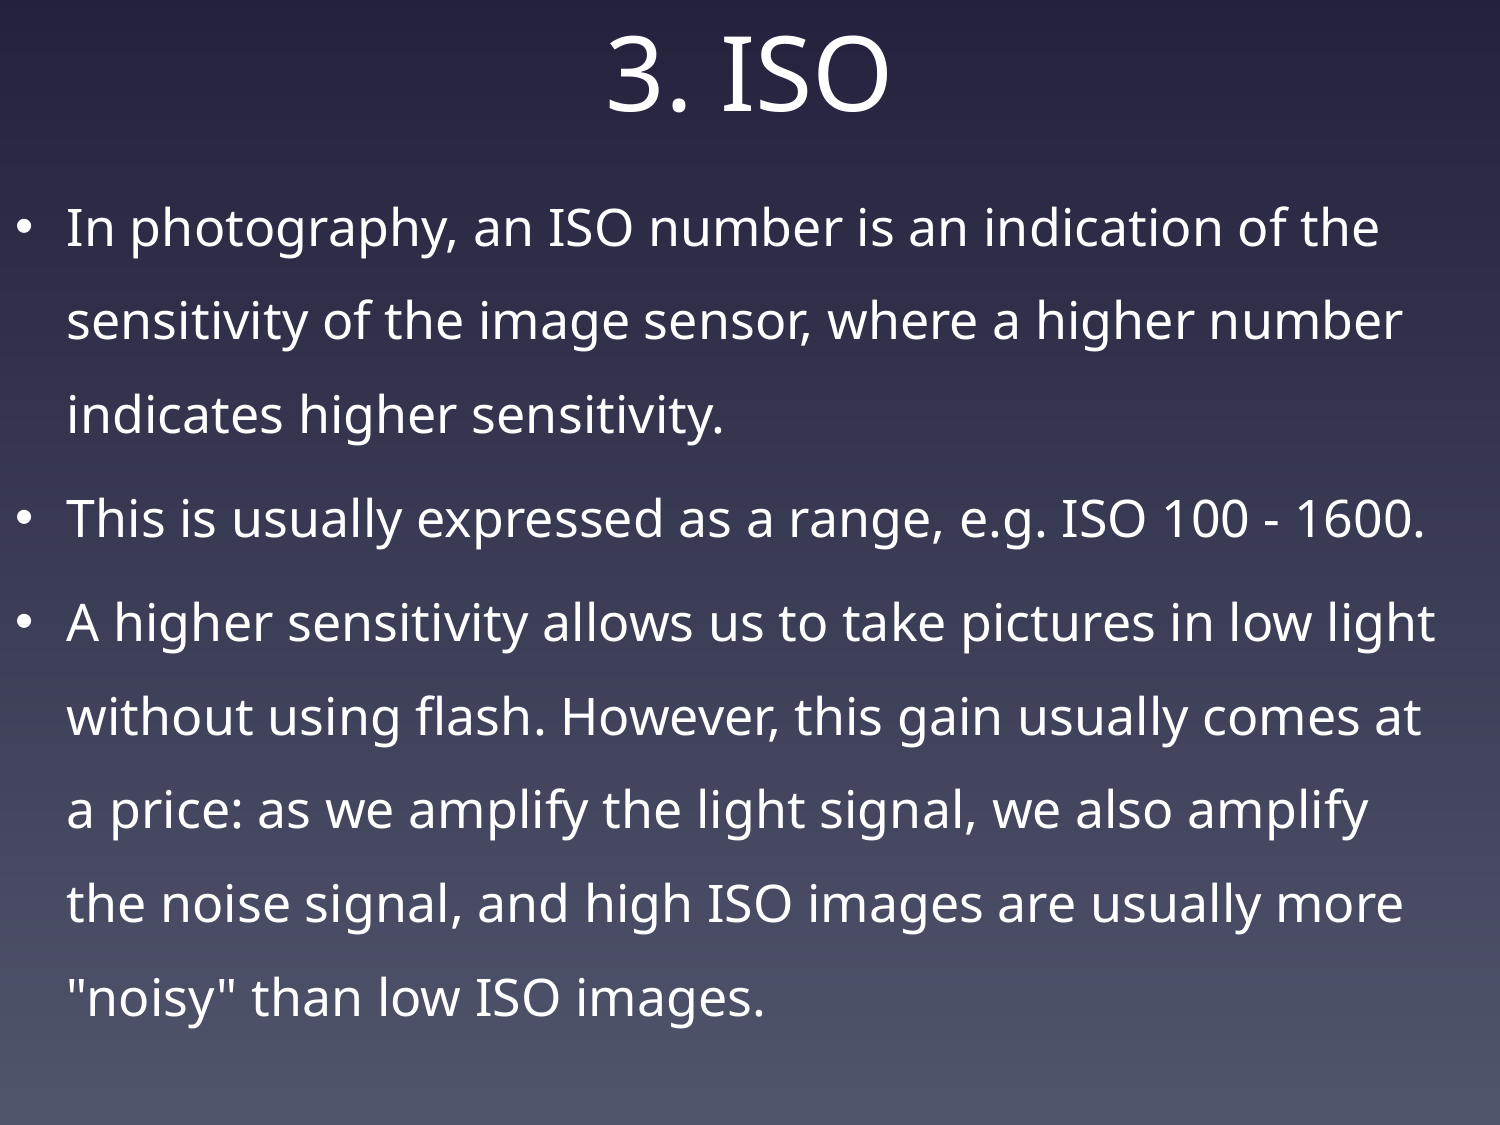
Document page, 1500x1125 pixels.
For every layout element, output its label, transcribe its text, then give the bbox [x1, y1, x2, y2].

title 3. ISO [75, 0, 1425, 155]
list In photography, an ISO number is an indication of the sensitivity of the image sensor, where a higher number indicates higher sensitivity. This is usually expressed as a range, e.g. ISO 100 - 1600. A higher sensitivity allows us to take pictures in low light without using flash. However, this gain usually comes at a price: as we amplify the light signal, we also amplify the noise signal, and high ISO images are usually more "noisy" than low ISO images. [0, 155, 1479, 1110]
